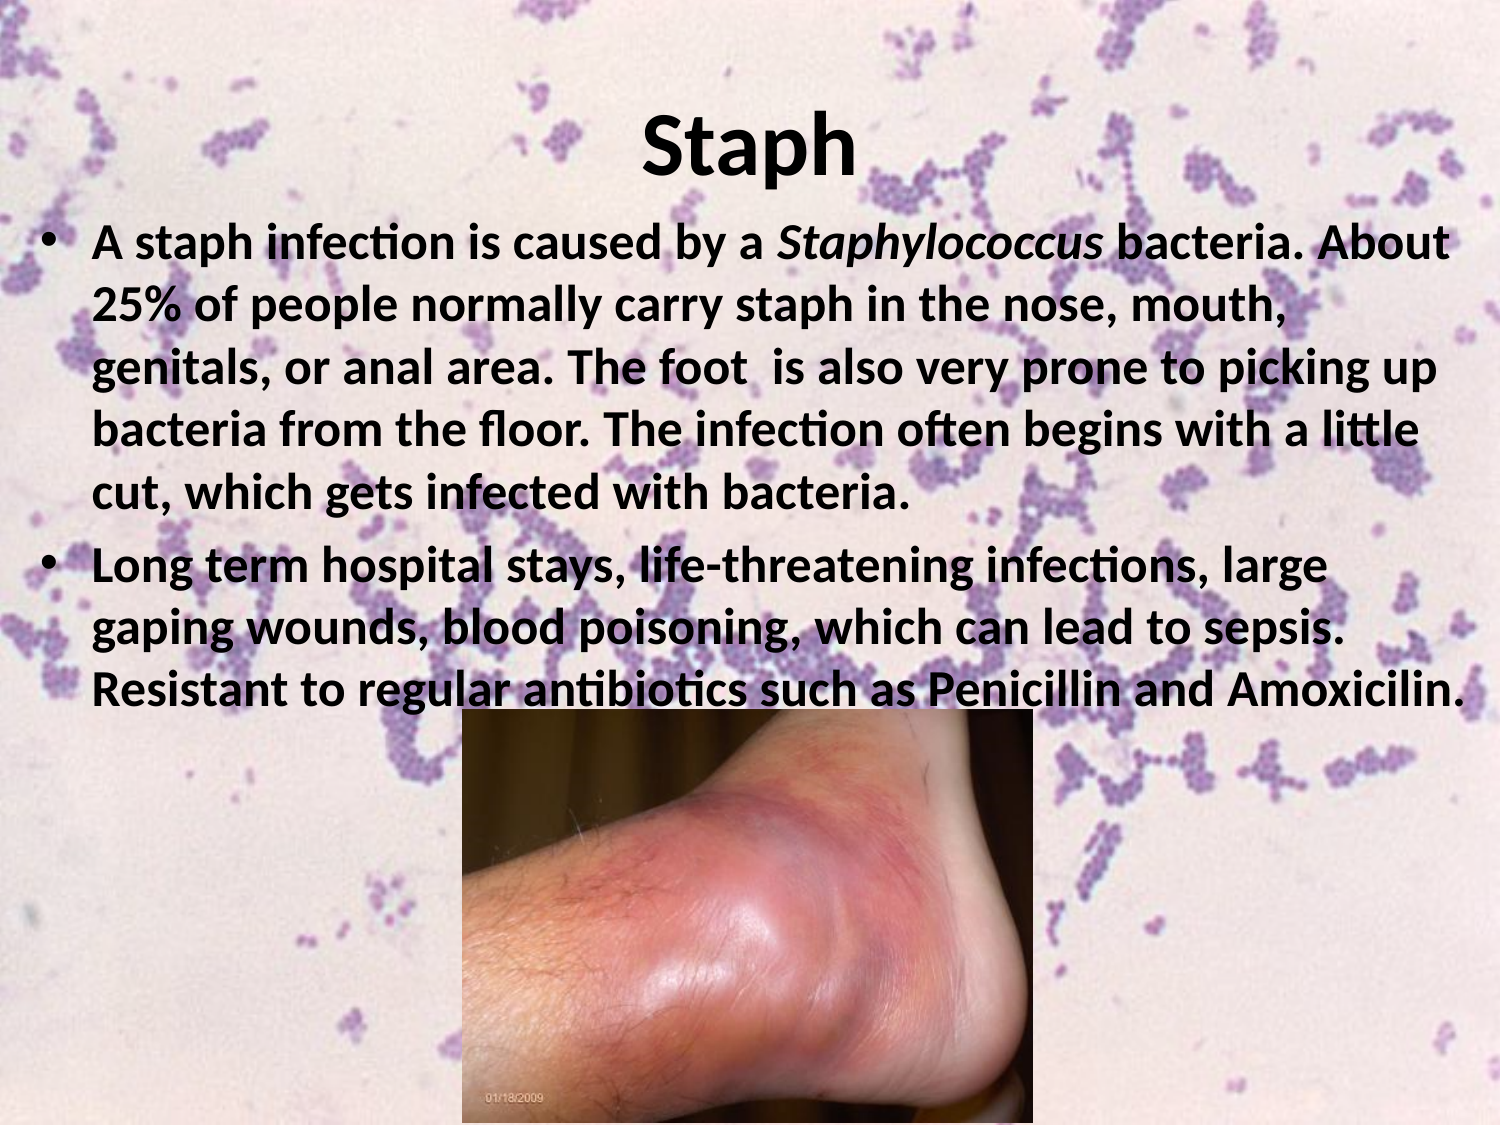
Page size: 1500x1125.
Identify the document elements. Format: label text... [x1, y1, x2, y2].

list A staph infection is caused by a Staphylococcus bacteria. About 25% of people normally carry staph in the nose, mouth, genitals, or anal area. The foot is also very prone to picking up bacteria from the floor. The infection often begins with a little cut, which gets infected with bacteria. Long term hospital stays, life-threatening infections, large gaping wounds, blood poisoning, which can lead to sepsis. Resistant to regular antibiotics such as Penicillin and Amoxicilin. [24, 199, 1495, 788]
title Staph [74, 44, 1426, 199]
picture [462, 709, 1033, 1123]
